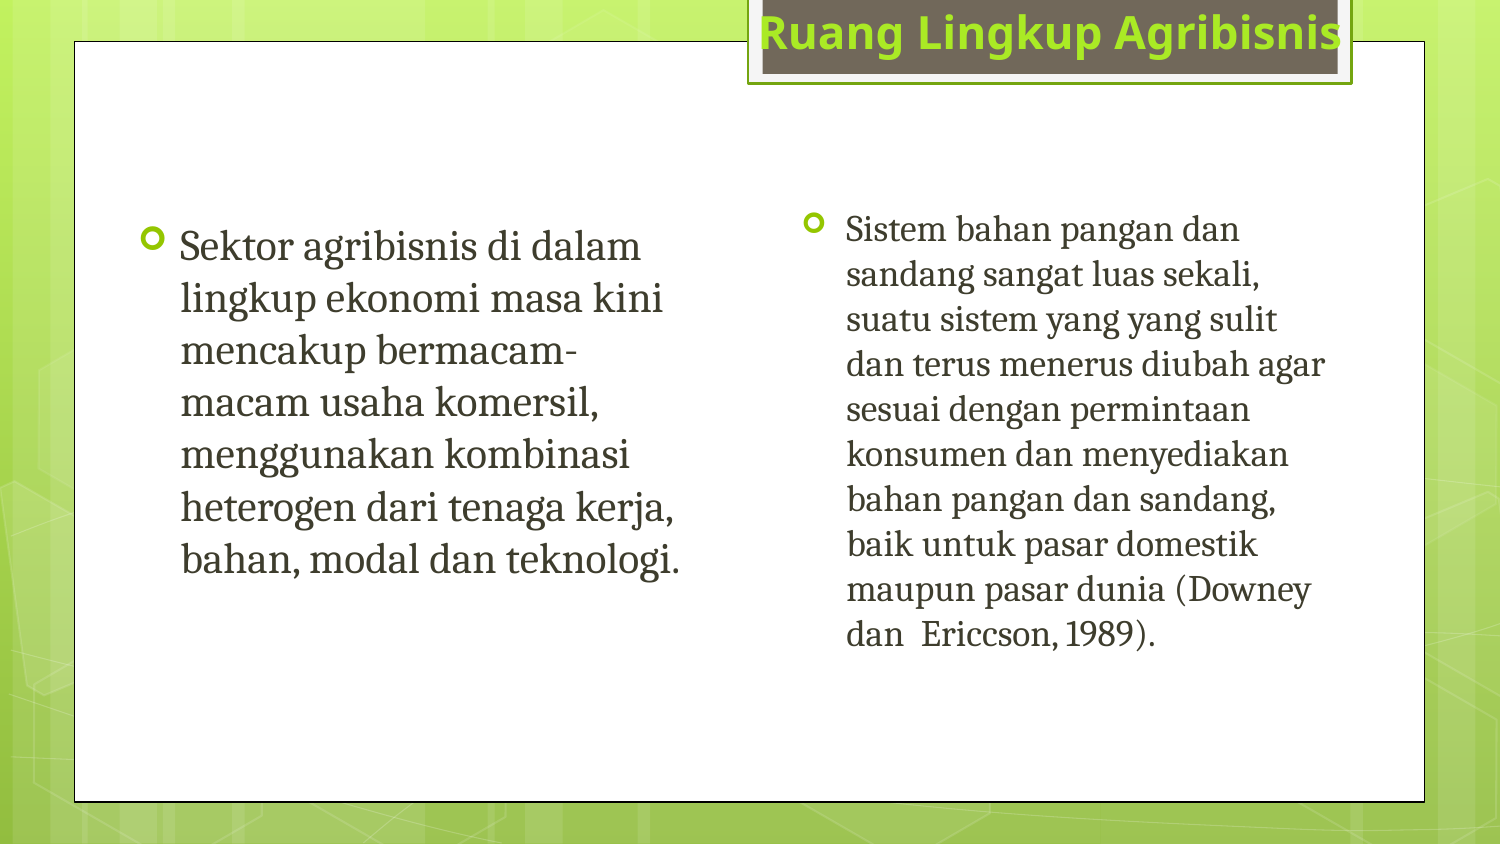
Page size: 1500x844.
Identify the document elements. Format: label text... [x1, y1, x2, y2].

text_box Ruang Lingkup Agribisnis [743, 0, 1358, 67]
text_box Sistem bahan pangan dan sandang sangat luas sekali, suatu sistem yang yang sulit dan terus menerus diubah agar sesuai dengan permintaan konsumen dan menyediakan bahan pangan dan sandang, baik untuk pasar domestik maupun pasar dunia (Downey dan Ericcson, 1989). [774, 196, 1358, 629]
list Sektor agribisnis di dalam lingkup ekonomi masa kini mencakup bermacam-macam usaha komersil, menggunakan kombinasi heterogen dari tenaga kerja, bahan, modal dan teknologi. [112, 209, 700, 641]
